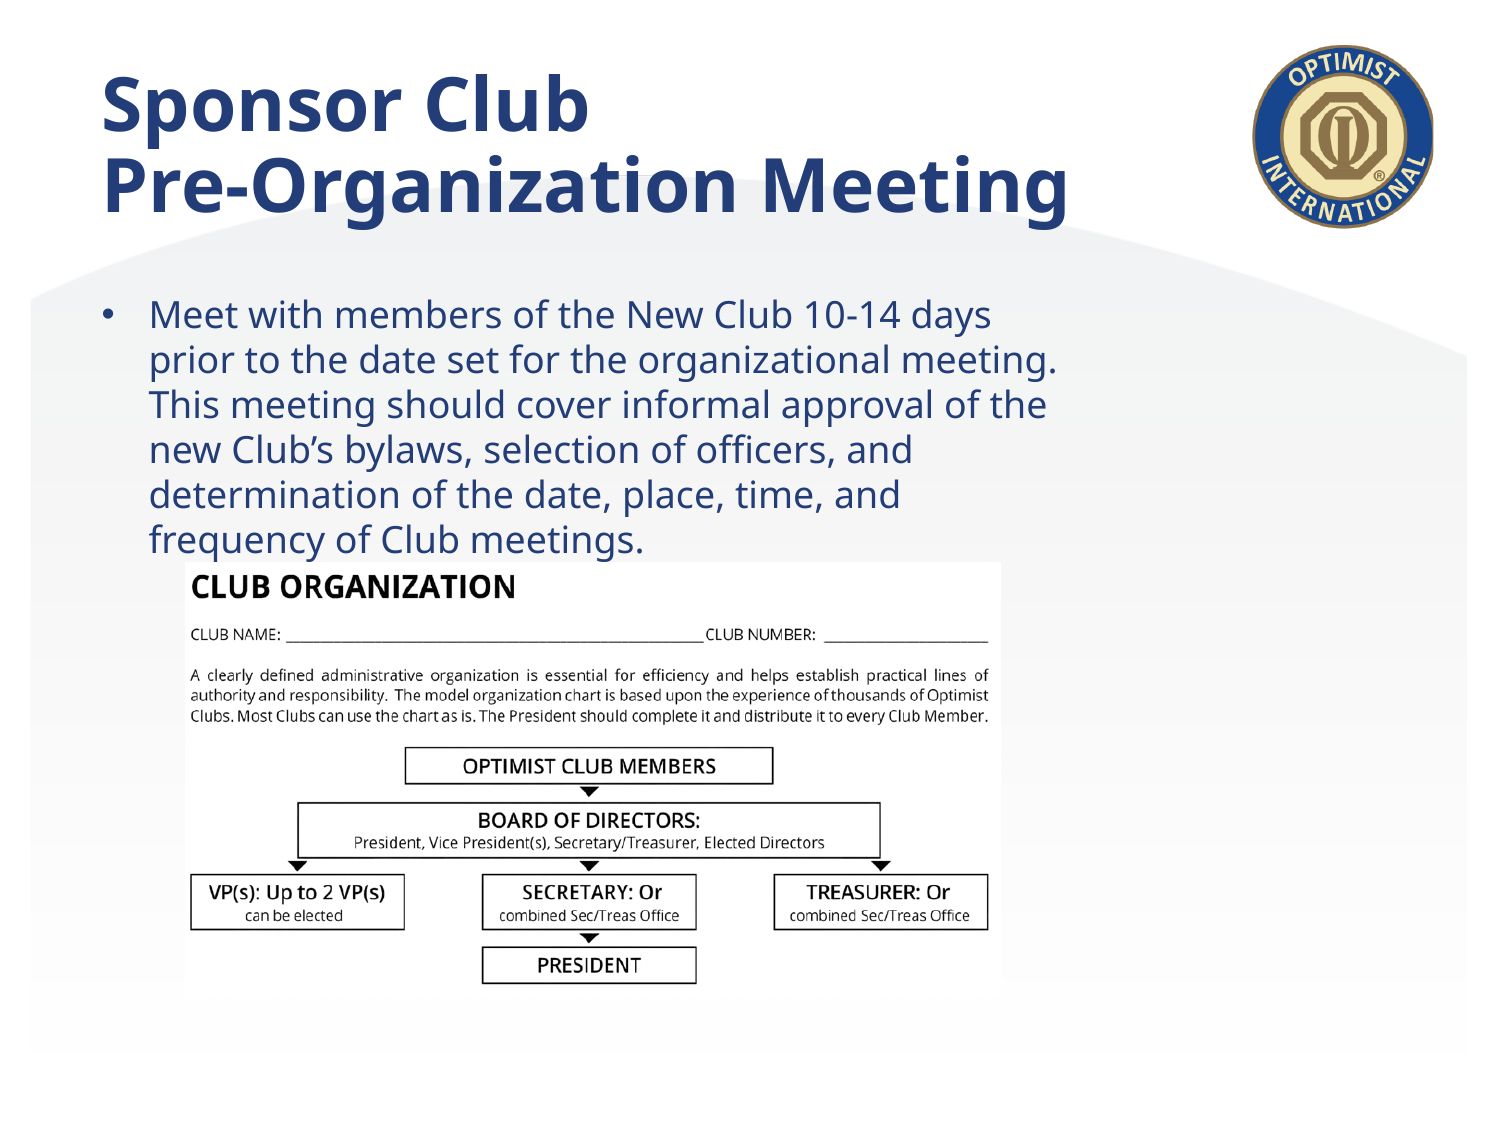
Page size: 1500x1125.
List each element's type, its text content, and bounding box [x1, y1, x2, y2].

text_box Sponsor Club Pre-Organization Meeting [86, 59, 1381, 278]
text_box [79, 277, 1383, 1066]
picture [185, 562, 1001, 998]
text_box Meet with members of the New Club 10-14 days prior to the date set for the organizational meeting. This meeting should cover informal approval of the new Club’s bylaws, selection of officers, and determination of the date, place, time, and frequency of Club meetings. [86, 283, 1099, 569]
